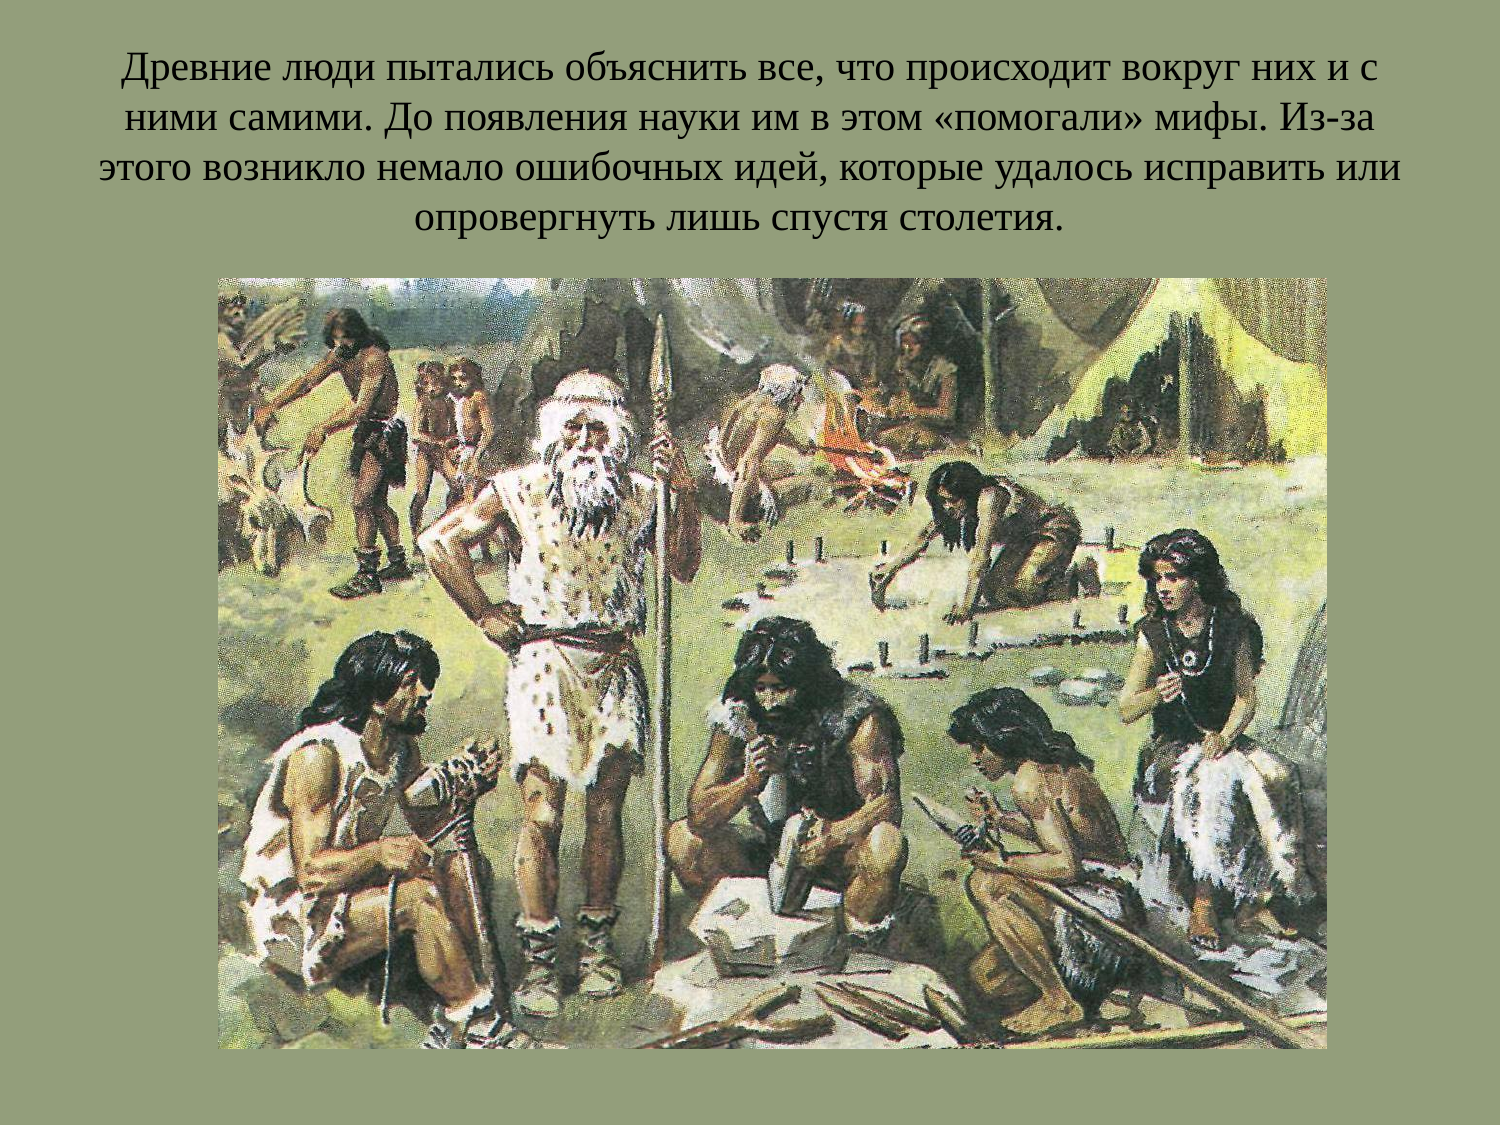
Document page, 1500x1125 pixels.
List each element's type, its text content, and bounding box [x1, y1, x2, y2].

picture [218, 278, 1327, 1050]
title Древние люди пытались объяснить все, что происходит вокруг них и с ними самими. До появления науки им в этом «помогали» мифы. Из-за этого возникло немало ошибочных идей, которые удалось исправить или опровергнуть лишь спустя столетия. [75, 45, 1425, 233]
